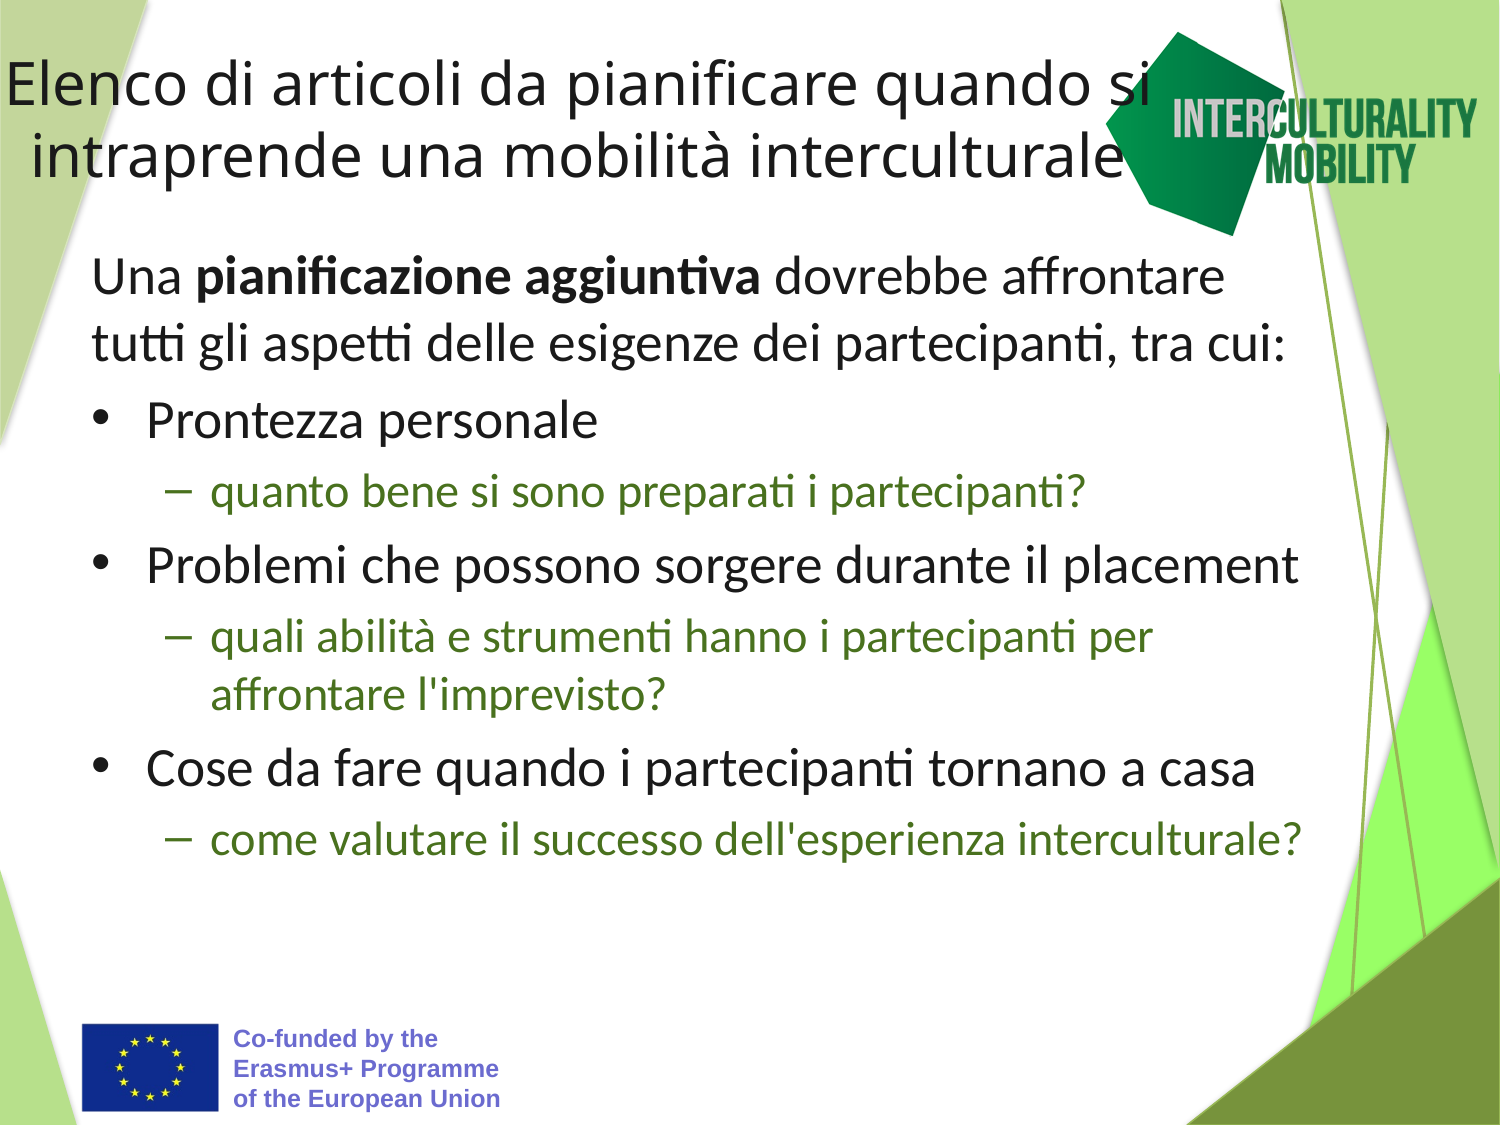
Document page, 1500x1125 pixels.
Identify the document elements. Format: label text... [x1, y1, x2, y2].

picture [1176, 30, 1477, 237]
list Una pianificazione aggiuntiva dovrebbe affrontare tutti gli aspetti delle esigenze dei partecipanti, tra cui: Prontezza personale quanto bene si sono preparati i partecipanti? Problemi che possono sorgere durante il placement quali abilità e strumenti hanno i partecipanti per affrontare l'imprevisto? Cose da fare quando i partecipanti tornano a casa come valutare il successo dell'esperienza interculturale? [76, 231, 1331, 1035]
picture [238, 1035, 243, 1044]
title Elenco di articoli da pianificare quando si intraprende una mobilità interculturale [0, 2, 1176, 232]
picture [53, 999, 243, 1125]
picture [238, 1096, 243, 1105]
